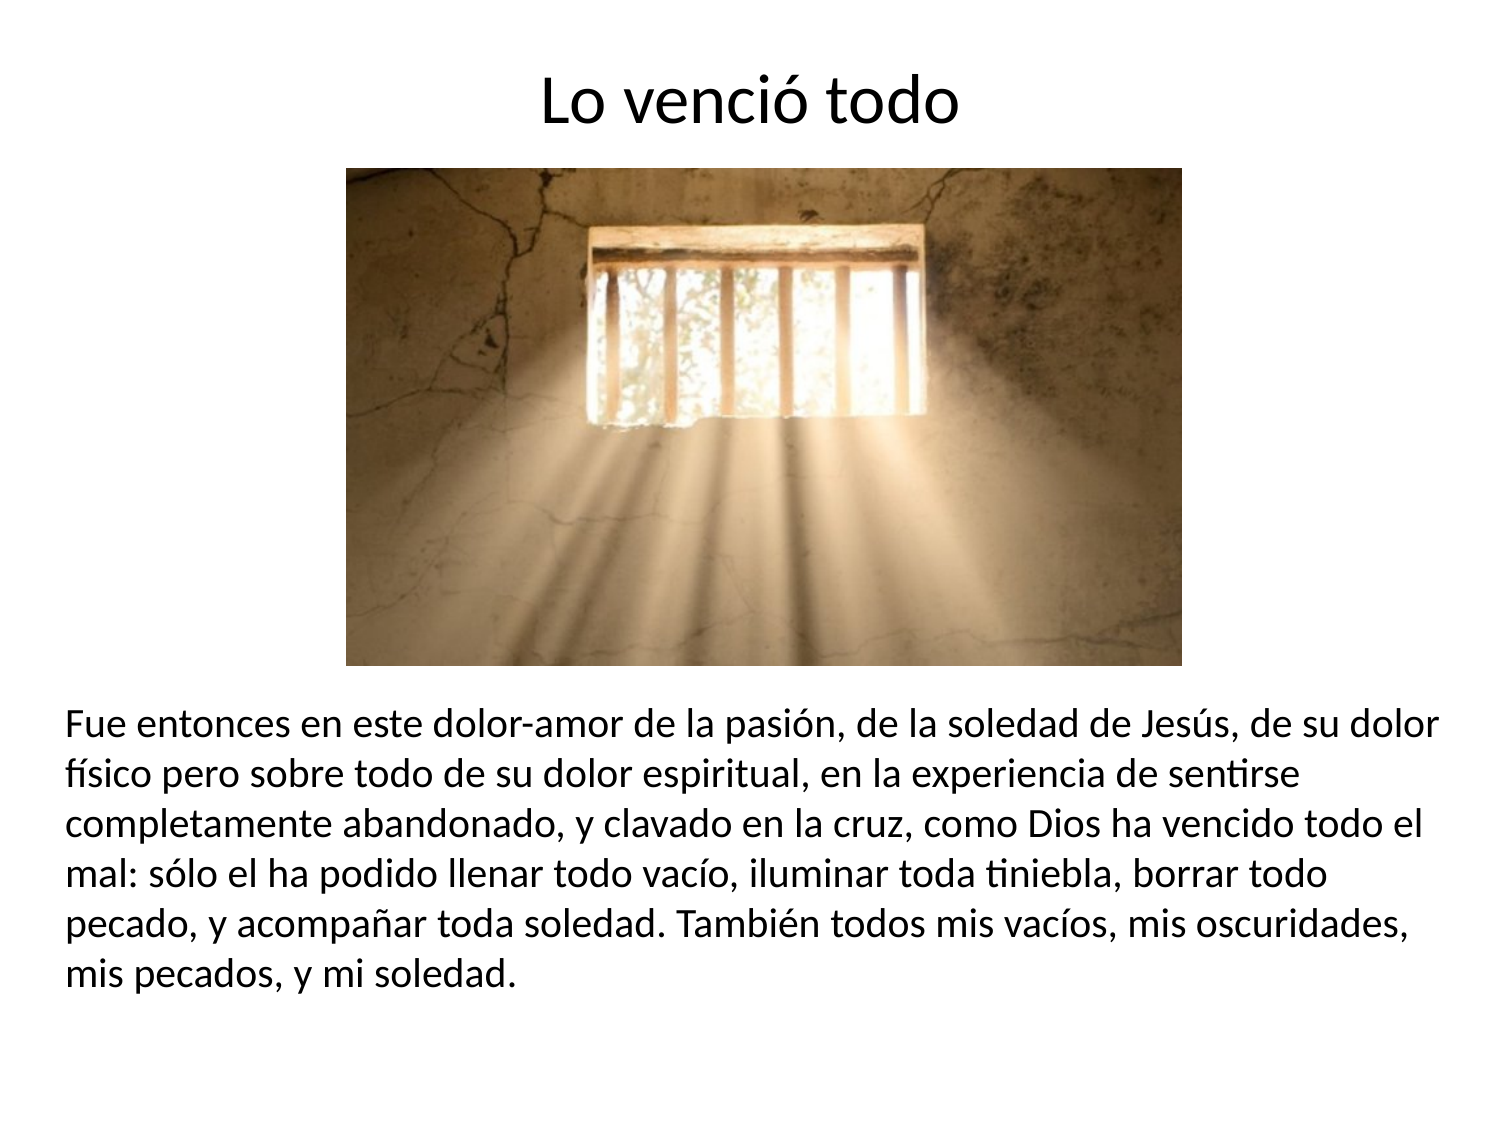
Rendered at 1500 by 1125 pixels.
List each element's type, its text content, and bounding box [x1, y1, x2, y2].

list Fue entonces en este dolor-amor de la pasión, de la soledad de Jesús, de su dolor físico pero sobre todo de su dolor espiritual, en la experiencia de sentirse completamente abandonado, y clavado en la cruz, como Dios ha vencido todo el mal: sólo el ha podido llenar todo vacío, iluminar toda tiniebla, borrar todo pecado, y acompañar toda soledad. También todos mis vacíos, mis oscuridades, mis pecados, y mi soledad. [50, 688, 1479, 1034]
picture [346, 167, 1182, 666]
title Lo venció todo [75, 45, 1427, 145]
